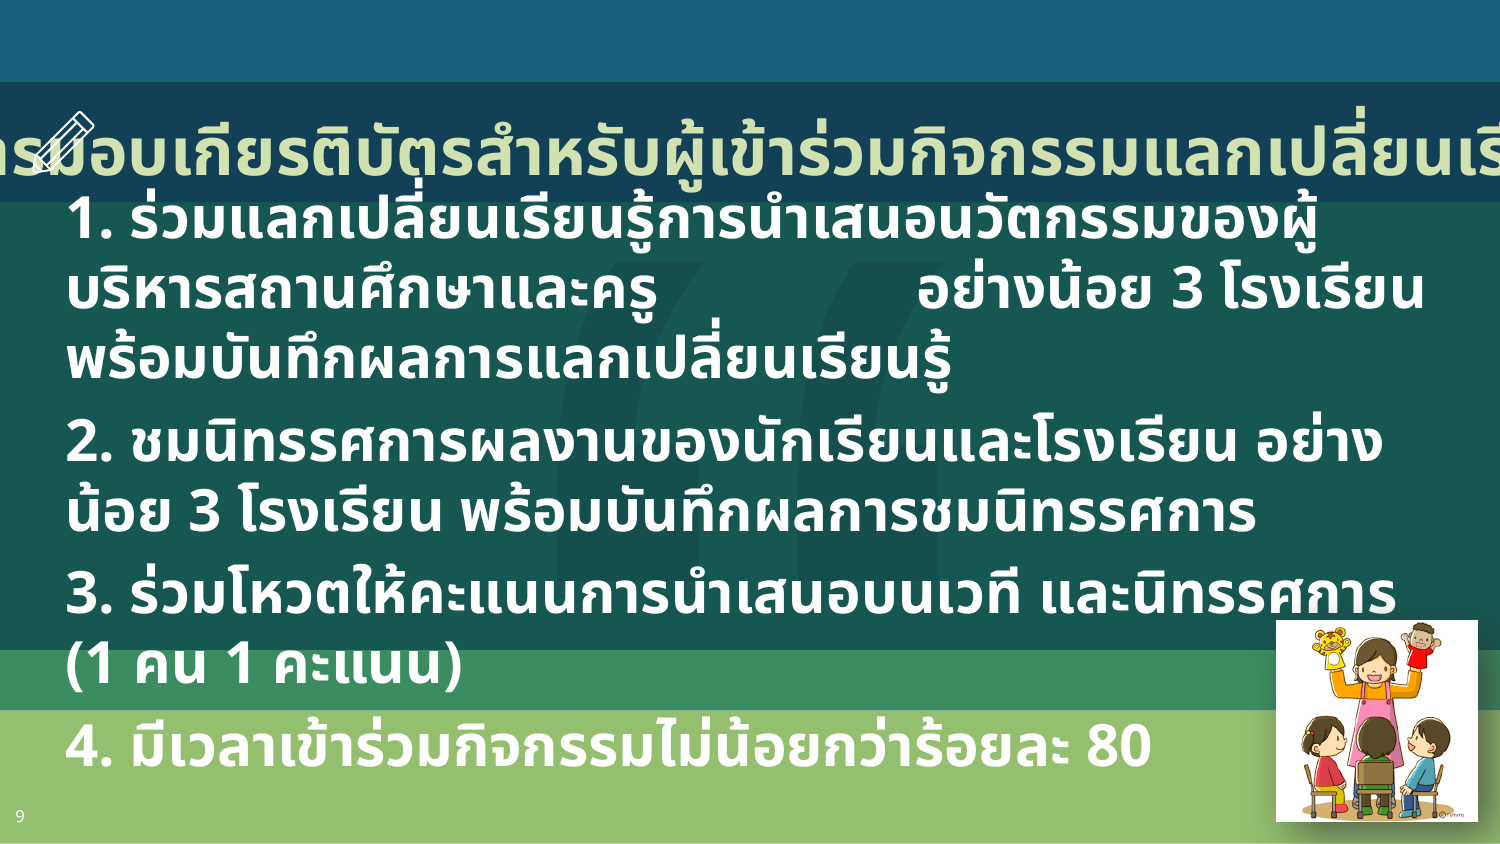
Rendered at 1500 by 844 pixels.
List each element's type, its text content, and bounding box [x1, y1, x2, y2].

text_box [33, 111, 94, 173]
picture [1276, 620, 1479, 822]
slide_number 9 [0, 790, 49, 844]
list 1. ร่วมแลกเปลี่ยนเรียนรู้การนำเสนอนวัตกรรมของผู้บริหารสถานศึกษาและครู อย่างน้อย 3 โรงเรียน พร้อมบันทึกผลการแลกเปลี่ยนเรียนรู้ 2. ชมนิทรรศการผลงานของนักเรียนและโรงเรียน อย่างน้อย 3 โรงเรียน พร้อมบันทึกผลการชมนิทรรศการ 3. ร่วมโหวตให้คะแนนการนำเสนอบนเวที และนิทรรศการ (1 คน 1 คะแนน) 4. มีเวลาเข้าร่วมกิจกรรมไม่น้อยกว่าร้อยละ 80 [33, 237, 1467, 722]
text_box เกณฑ์การมอบเกียรติบัตรสำหรับผู้เข้าร่วมกิจกรรมแลกเปลี่ยนเรียนรู้ [0, 101, 1500, 197]
